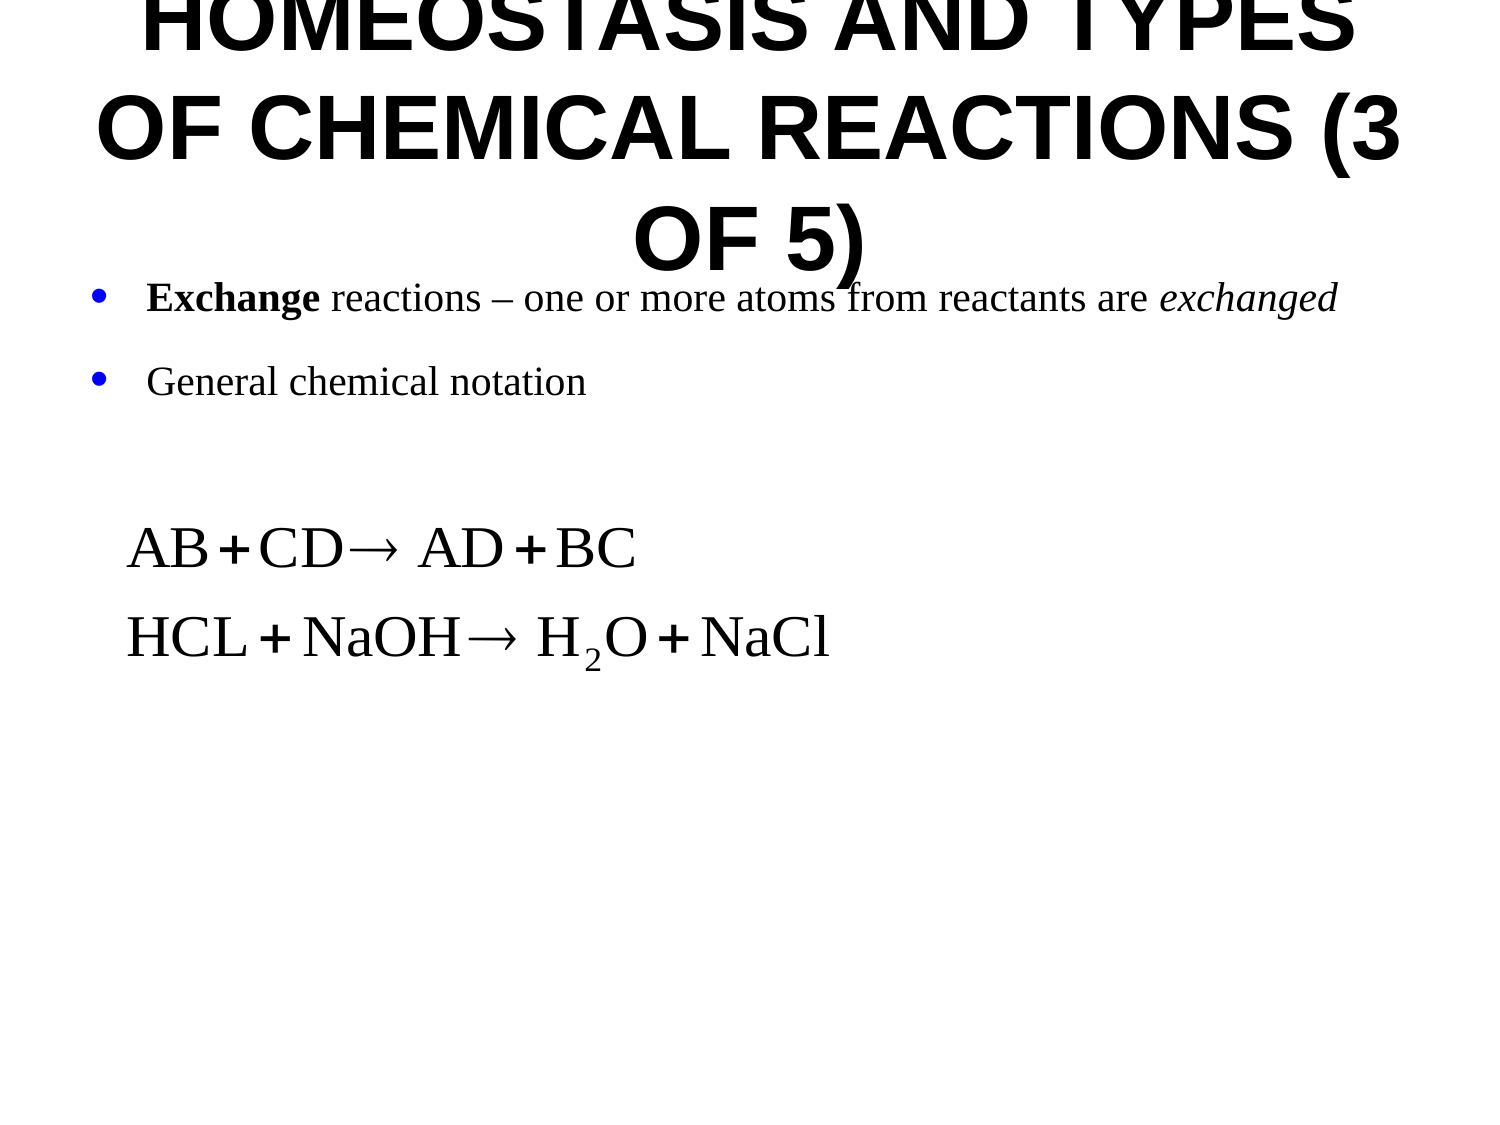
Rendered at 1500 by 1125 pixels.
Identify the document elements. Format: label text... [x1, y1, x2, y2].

title Homeostasis and Types of Chemical Reactions (3 of 5) [75, 33, 1425, 214]
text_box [119, 518, 839, 682]
list Exchange reactions – one or more atoms from reactants are exchanged General chemical notation [75, 262, 1425, 916]
